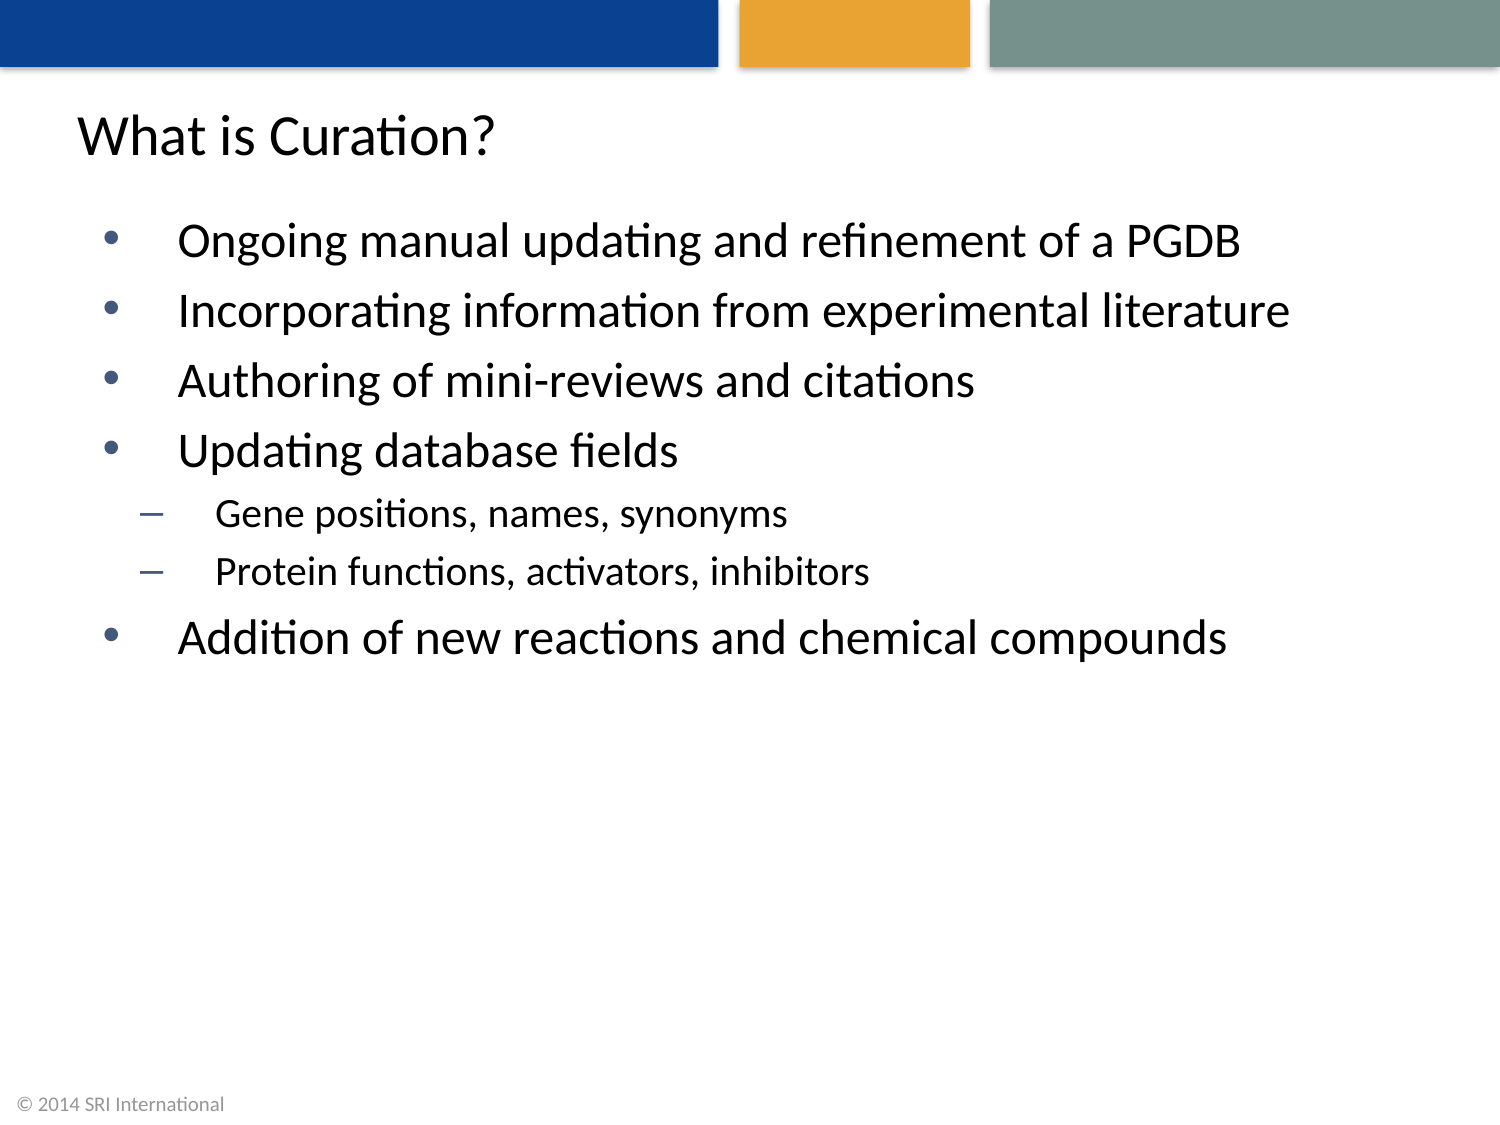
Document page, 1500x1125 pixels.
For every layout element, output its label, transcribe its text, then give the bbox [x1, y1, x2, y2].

list Ongoing manual updating and refinement of a PGDB Incorporating information from experimental literature Authoring of mini-reviews and citations Updating database fields Gene positions, names, synonyms Protein functions, activators, inhibitors Addition of new reactions and chemical compounds [87, 199, 1500, 988]
title What is Curation? [62, 44, 1413, 233]
